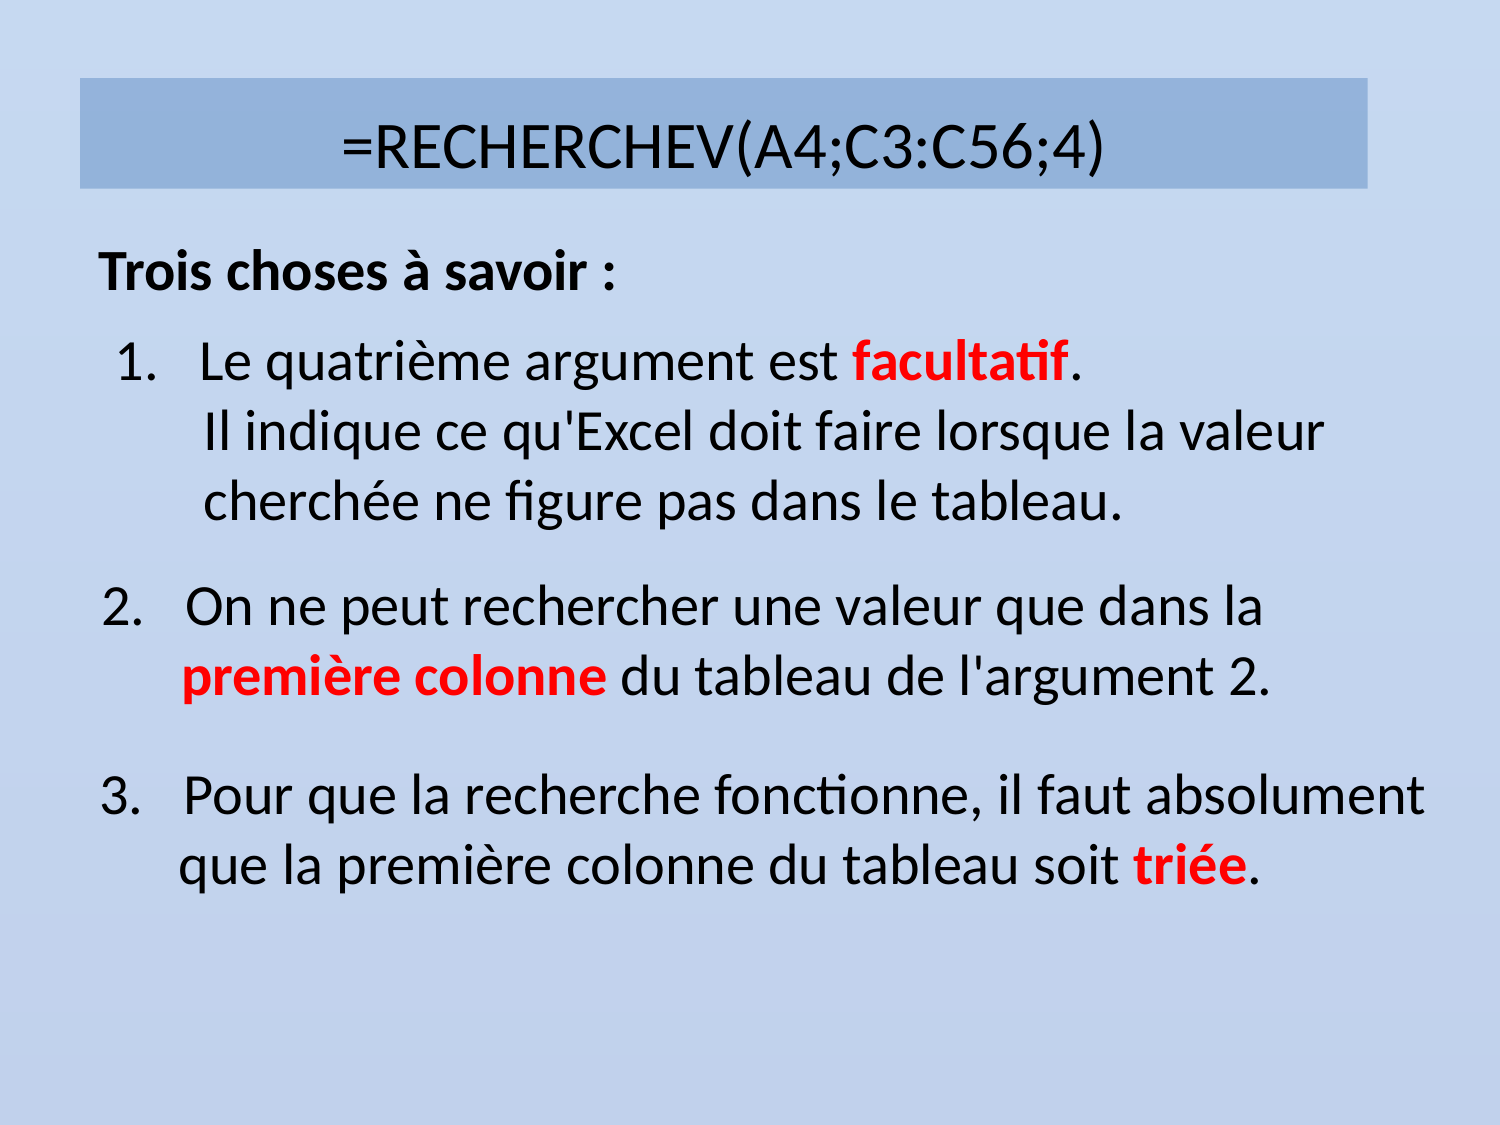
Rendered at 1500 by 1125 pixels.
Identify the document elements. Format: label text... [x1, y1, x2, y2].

text_box 2. On ne peut rechercher une valeur que dans la première colonne du tableau de l'argument 2. [86, 559, 1302, 715]
text_box 3. Pour que la recherche fonctionne, il faut absolument que la première colonne du tableau soit triée. [84, 748, 1442, 904]
text_box Trois choses à savoir : [83, 224, 634, 309]
text_box =RECHERCHEV(A4;C3:C56;4) [80, 78, 1368, 189]
text_box Le quatrième argument est facultatif. Il indique ce qu'Excel doit faire lorsque la valeur cherchée ne figure pas dans le tableau. [99, 314, 1341, 540]
